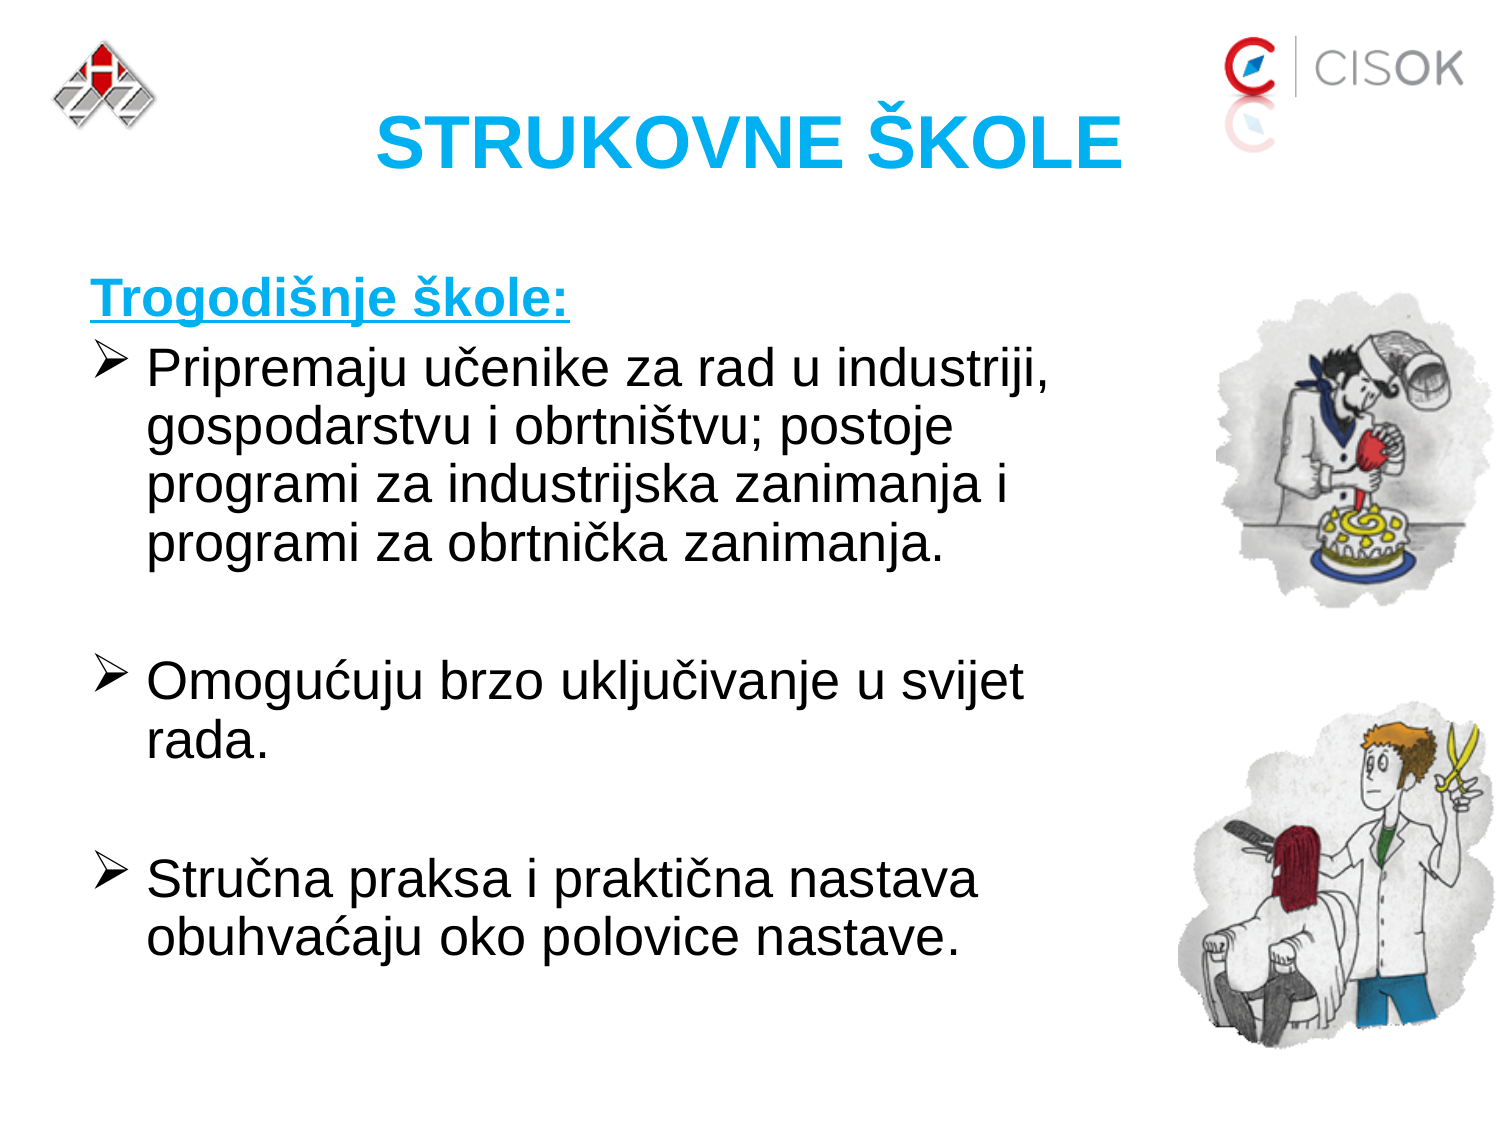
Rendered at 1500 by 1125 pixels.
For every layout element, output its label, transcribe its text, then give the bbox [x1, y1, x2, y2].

picture [1216, 286, 1500, 640]
list Trogodišnje škole: Pripremaju učenike za rad u industriji, gospodarstvu i obrtništvu; postoje programi za industrijska zanimanja i programi za obrtnička zanimanja. Omogućuju brzo uključivanje u svijet rada. Stručna praksa i praktična nastava obuhvaćaju oko polovice nastave. [74, 262, 1176, 1006]
picture [1177, 699, 1500, 1052]
picture [0, 37, 202, 145]
picture [1198, 30, 1483, 161]
title STRUKOVNE ŠKOLE [74, 44, 1426, 233]
